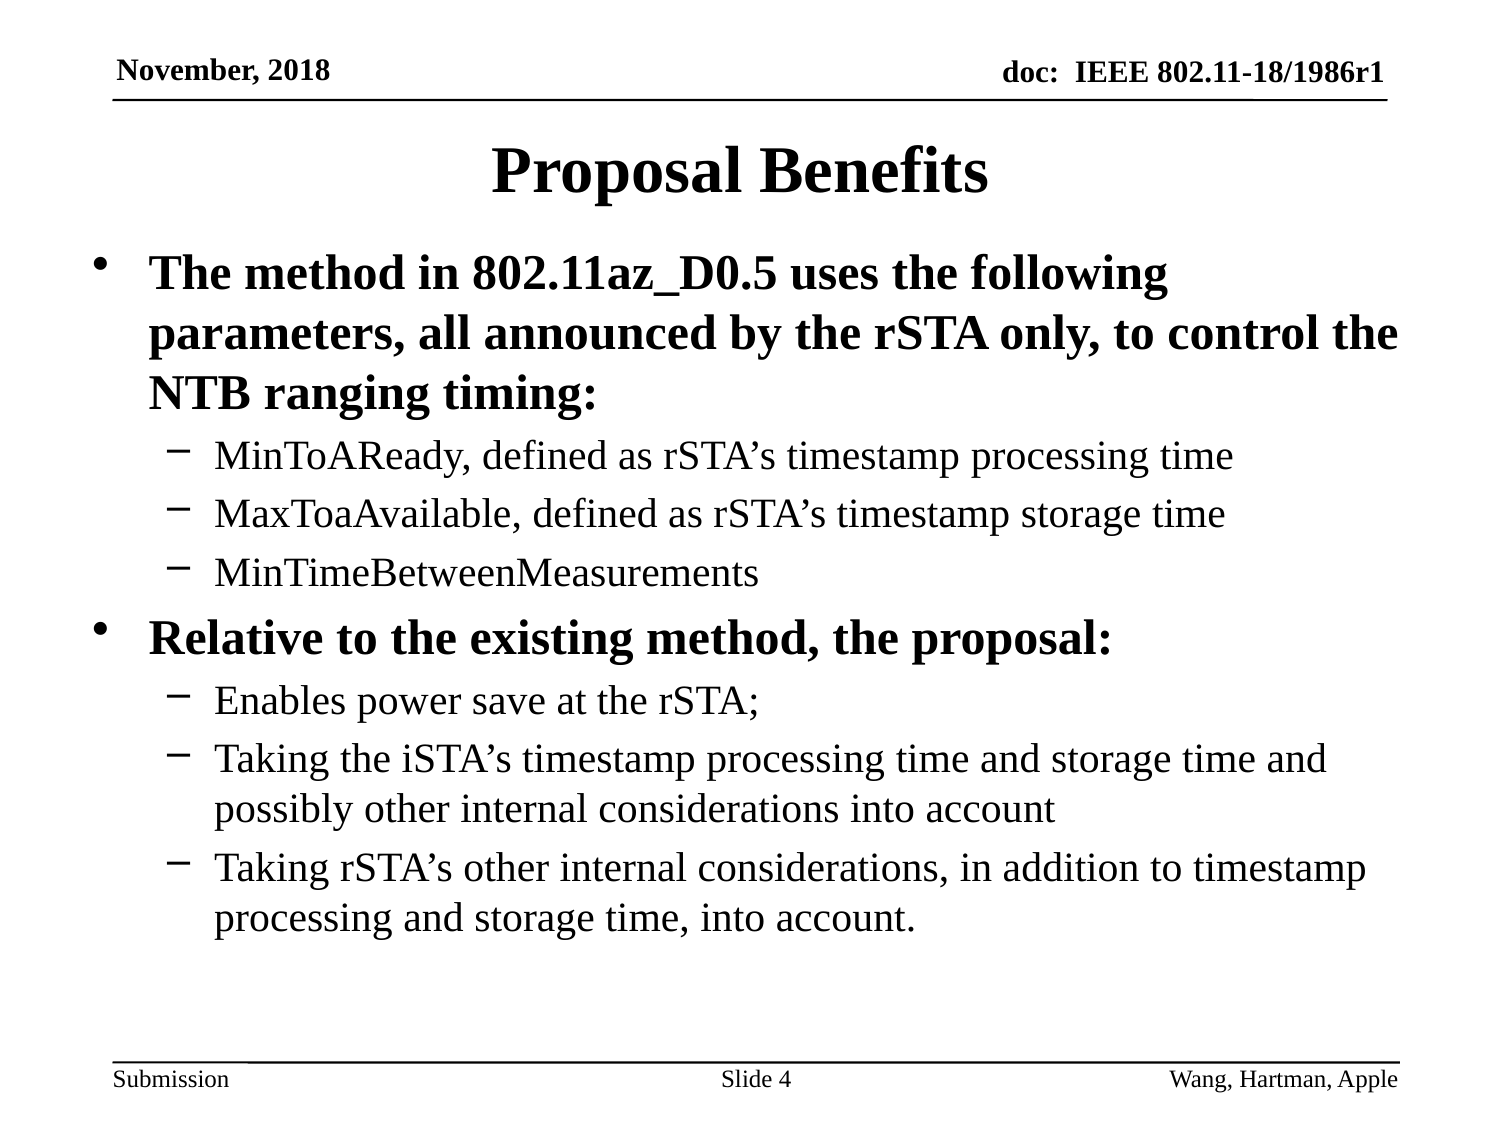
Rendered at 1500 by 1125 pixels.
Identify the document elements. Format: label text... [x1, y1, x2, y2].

footer Wang, Hartman, Apple [917, 1062, 1399, 1093]
title Proposal Benefits [103, 122, 1379, 211]
slide_number Slide 4 [712, 1062, 800, 1093]
list The method in 802.11az_D0.5 uses the following parameters, all announced by the rSTA only, to control the NTB ranging timing: MinToAReady, defined as rSTA’s timestamp processing time MaxToaAvailable, defined as rSTA’s timestamp storage time MinTimeBetweenMeasurements Relative to the existing method, the proposal: Enables power save at the rSTA; Taking the iSTA’s timestamp processing time and storage time and possibly other internal considerations into account Taking rSTA’s other internal considerations, in addition to timestamp processing and storage time, into account. [77, 231, 1424, 1063]
